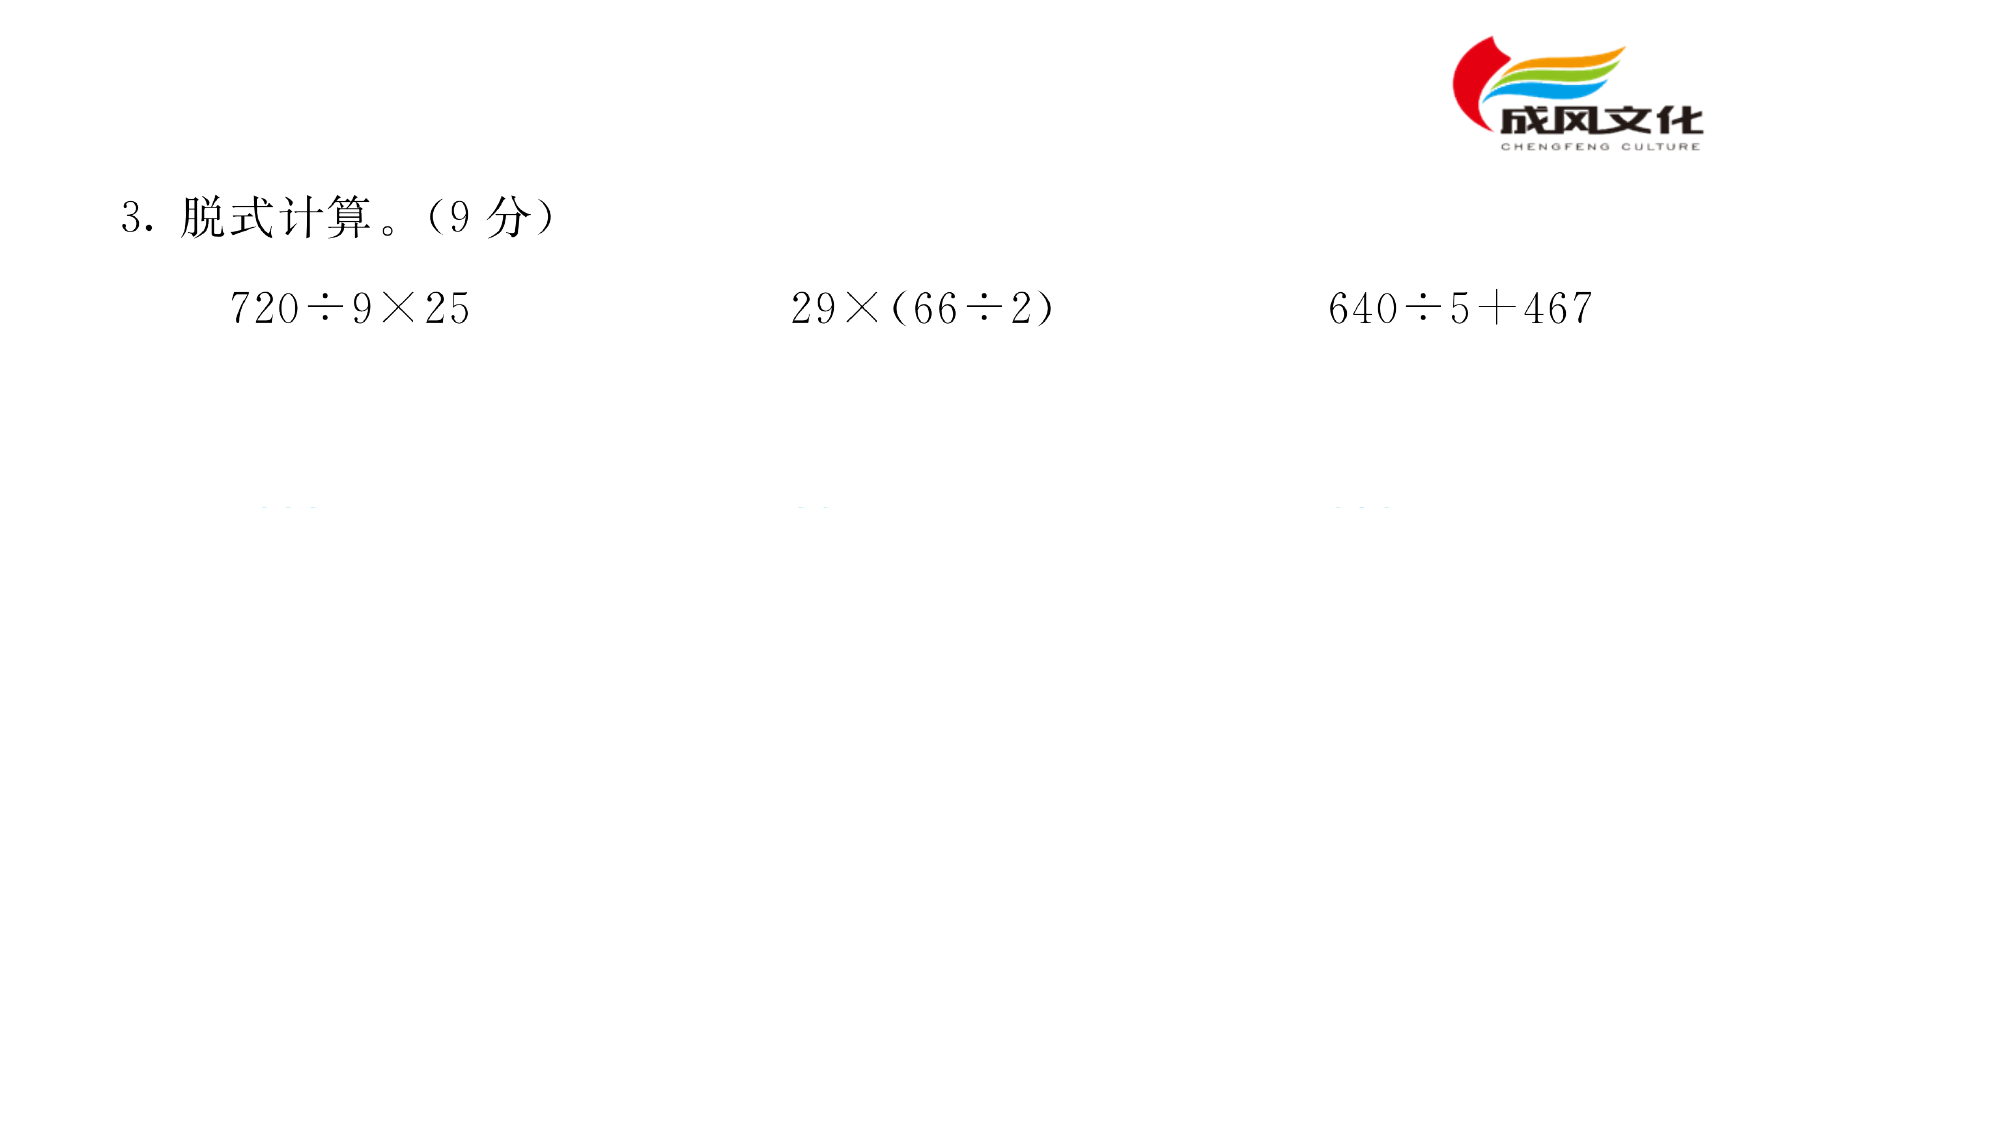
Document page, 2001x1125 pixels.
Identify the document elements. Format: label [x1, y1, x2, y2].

picture [118, 30, 2000, 519]
